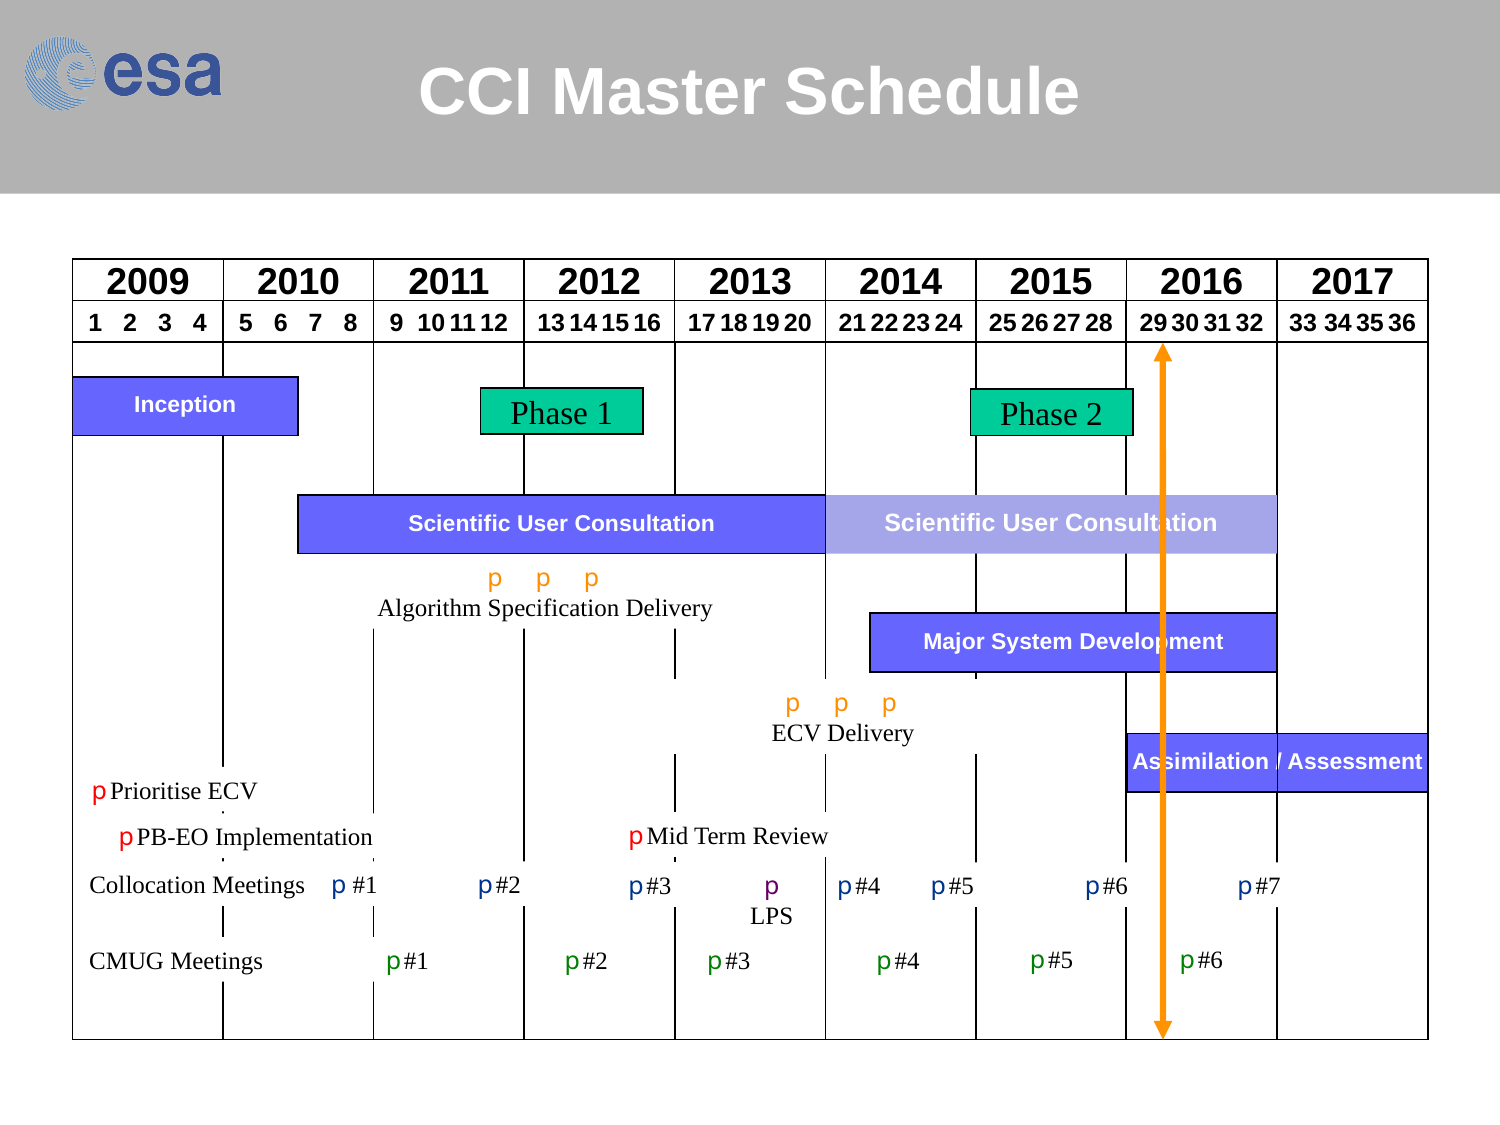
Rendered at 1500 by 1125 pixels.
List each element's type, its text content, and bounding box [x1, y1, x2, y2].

title CCI Master Schedule [249, 5, 1250, 189]
picture [23, 35, 222, 114]
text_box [72, 258, 1429, 1040]
